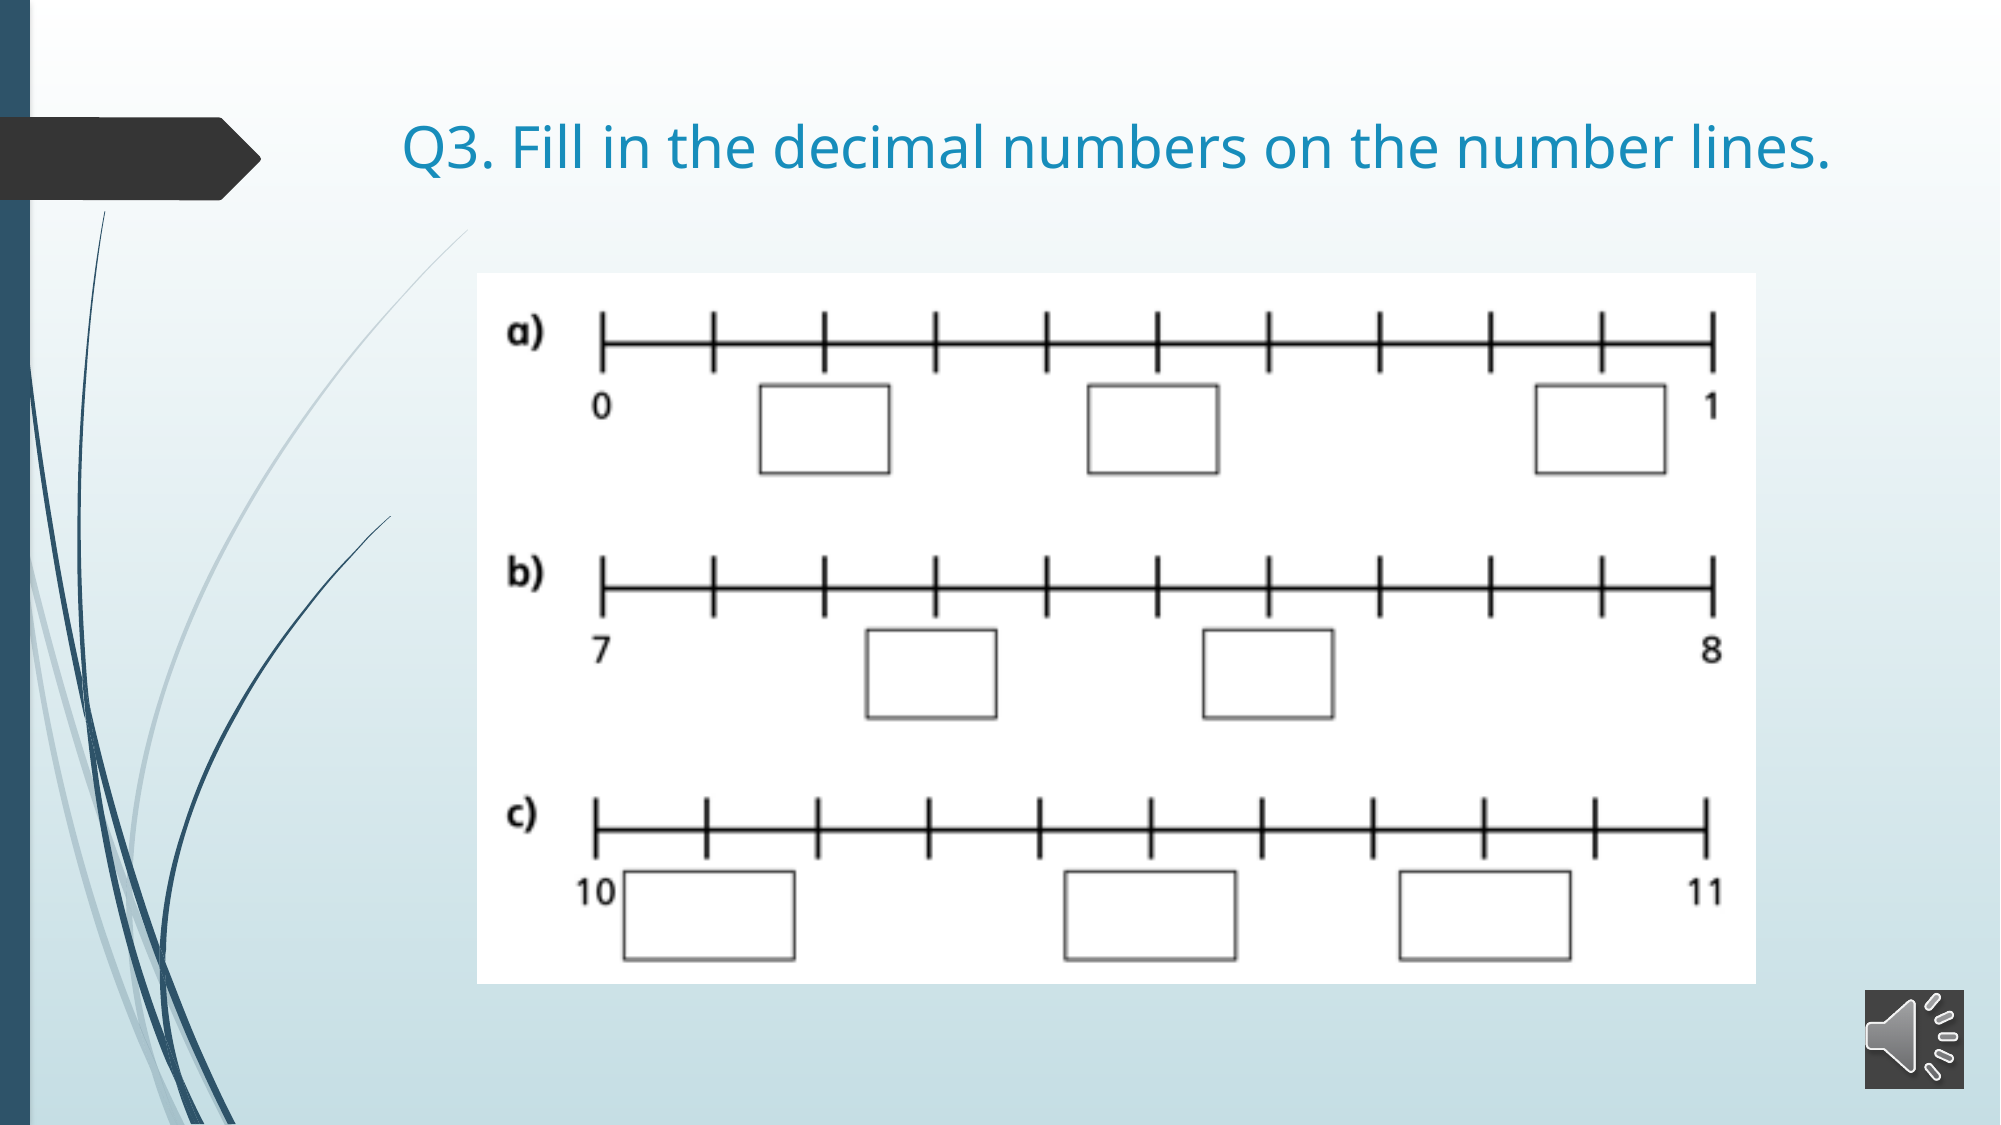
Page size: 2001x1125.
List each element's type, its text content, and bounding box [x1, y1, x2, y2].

picture [477, 273, 1756, 984]
picture [1864, 989, 1965, 1090]
title Q3. Fill in the decimal numbers on the number lines. [267, 102, 1965, 313]
